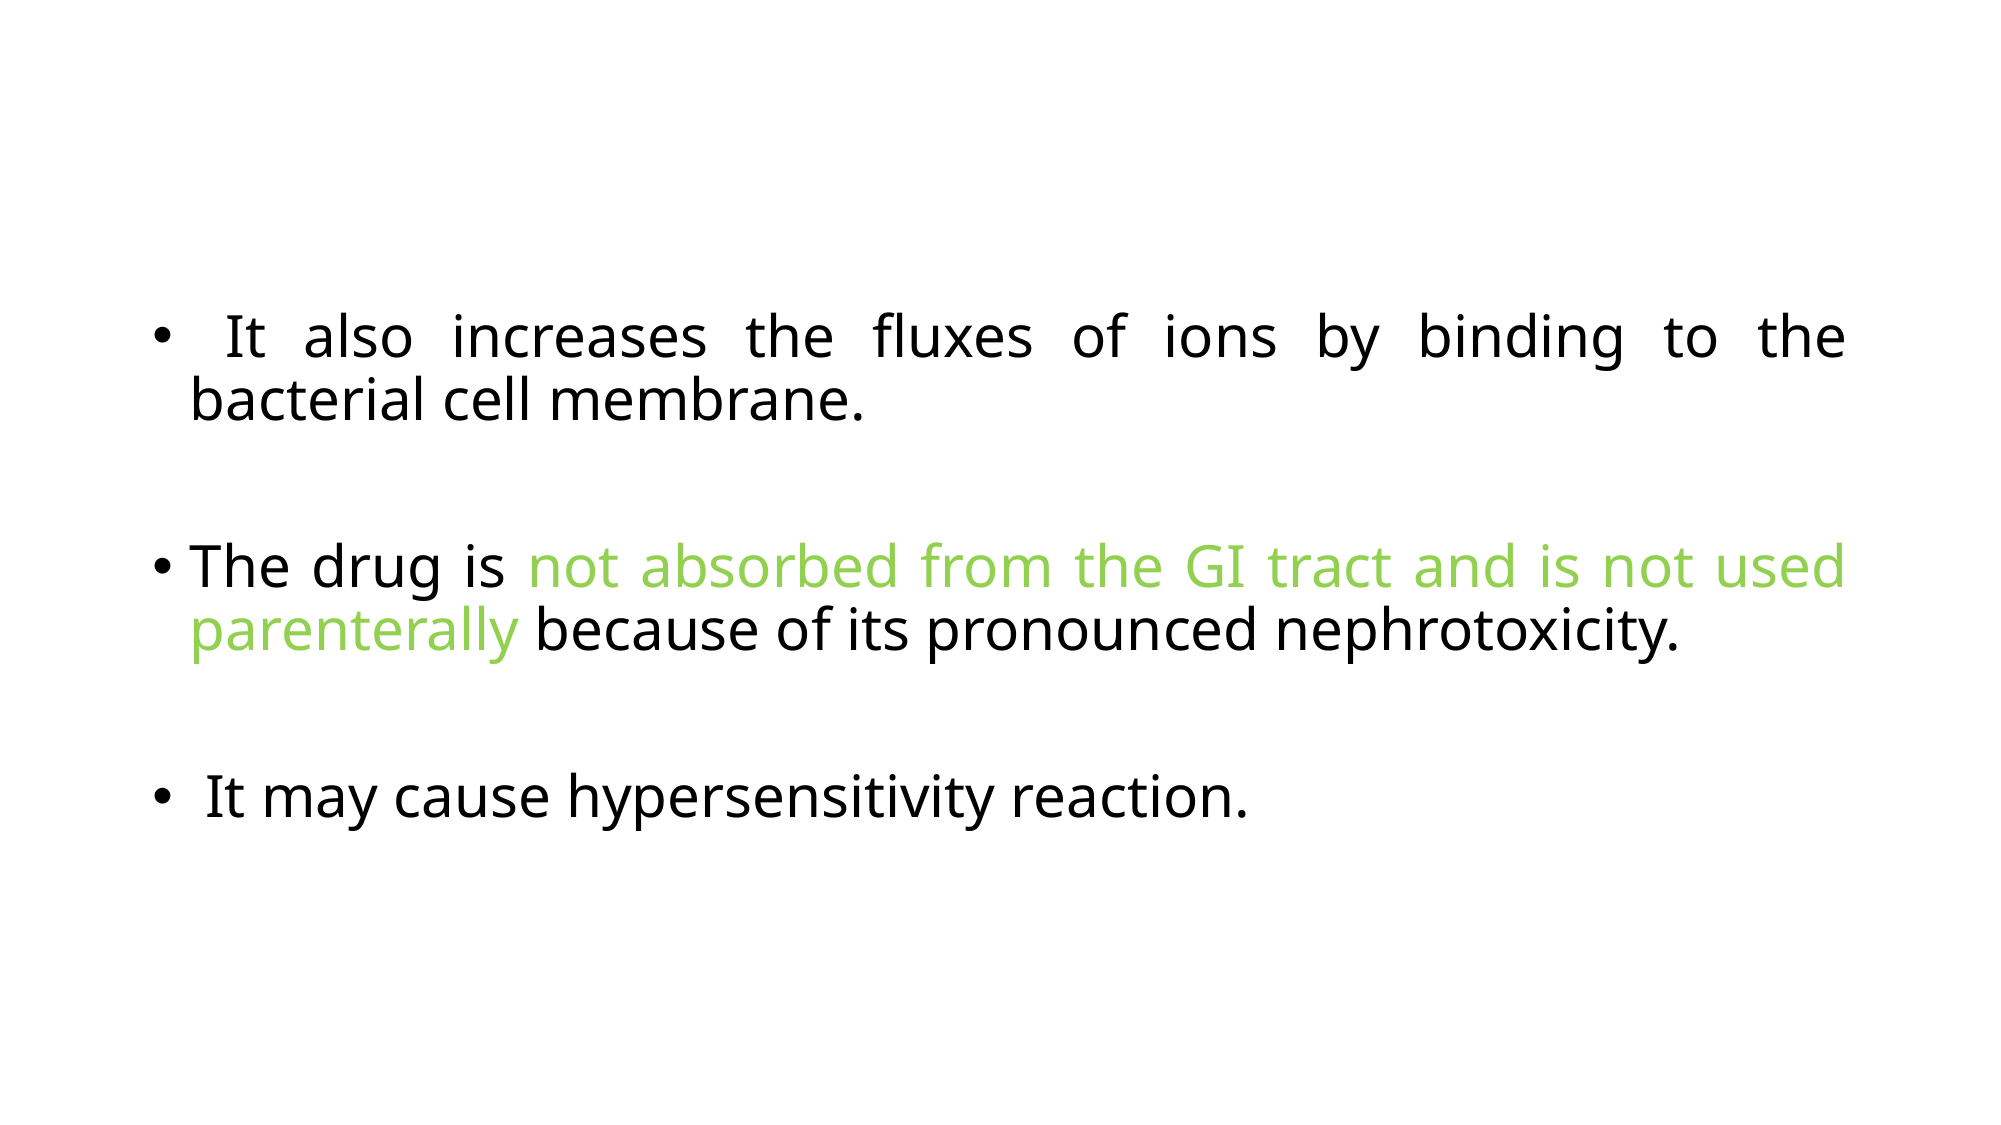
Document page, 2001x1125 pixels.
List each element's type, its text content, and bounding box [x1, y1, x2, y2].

list It also increases the fluxes of ions by binding to the bacterial cell membrane. The drug is not absorbed from the GI tract and is not used parenterally because of its pronounced nephrotoxicity. It may cause hypersensitivity reaction. [137, 299, 1863, 1014]
